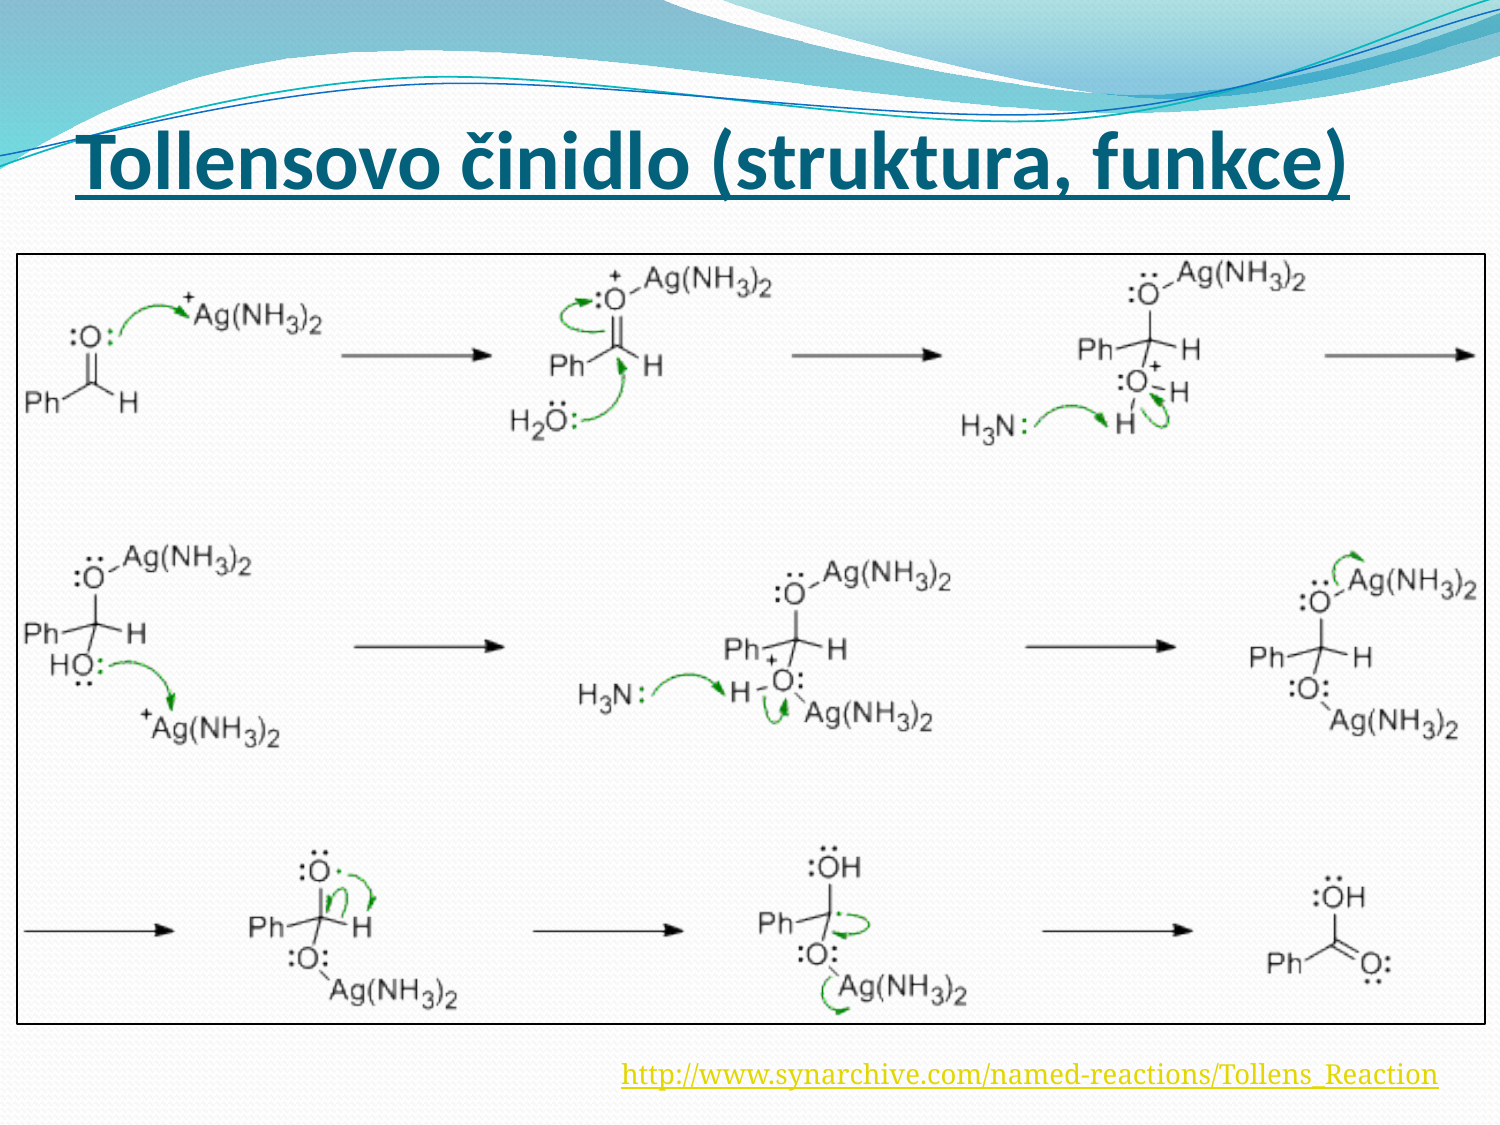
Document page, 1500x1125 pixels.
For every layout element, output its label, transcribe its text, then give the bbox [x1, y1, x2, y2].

list http://www.synarchive.com/named-reactions/Tollens_Reaction [606, 1049, 1471, 1106]
picture [17, 255, 1485, 1024]
title Tollensovo činidlo (struktura, funkce) [75, 90, 1425, 207]
